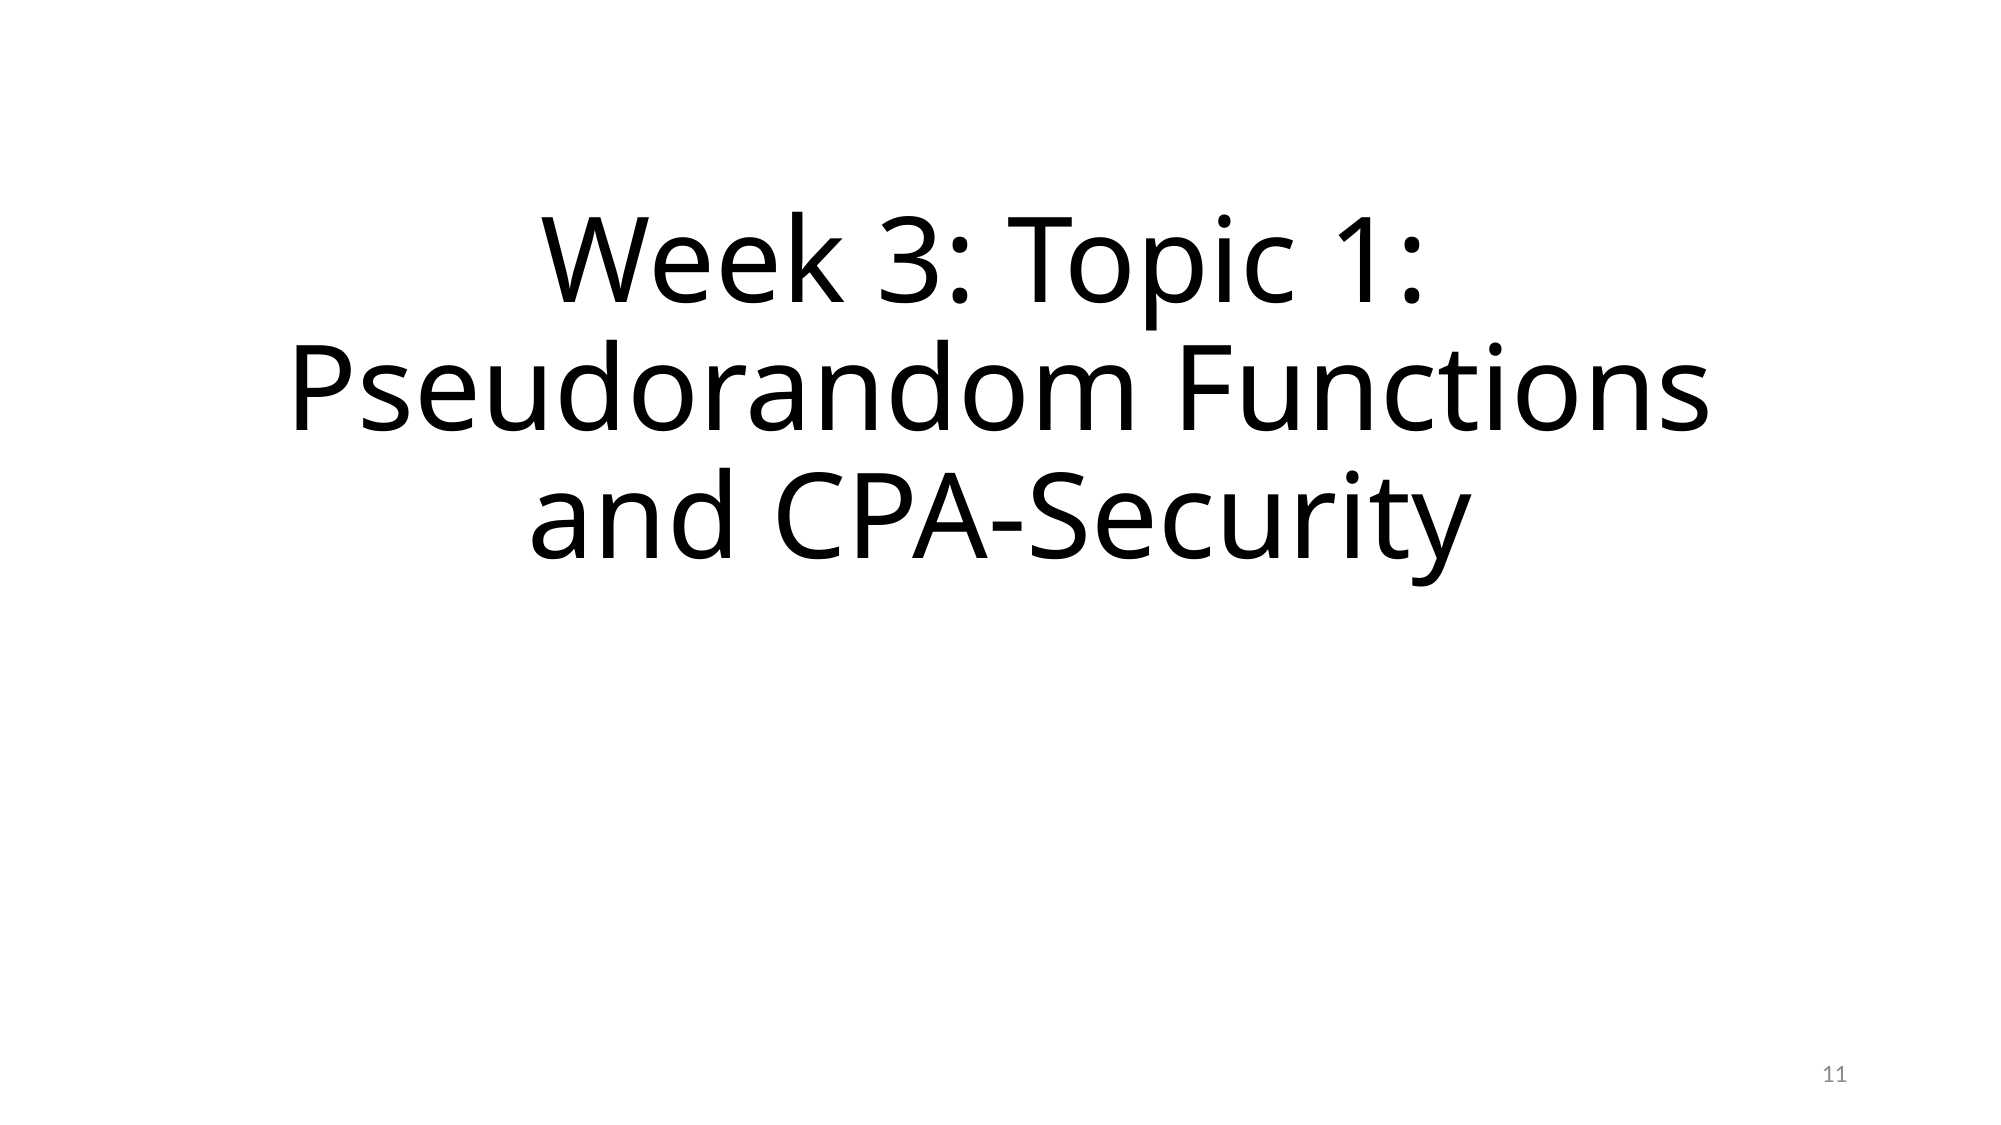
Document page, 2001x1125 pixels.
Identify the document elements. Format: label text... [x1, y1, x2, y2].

title Week 3: Topic 1: Pseudorandom Functions and CPA-Security [249, 184, 1750, 863]
slide_number 11 [1412, 1042, 1863, 1103]
